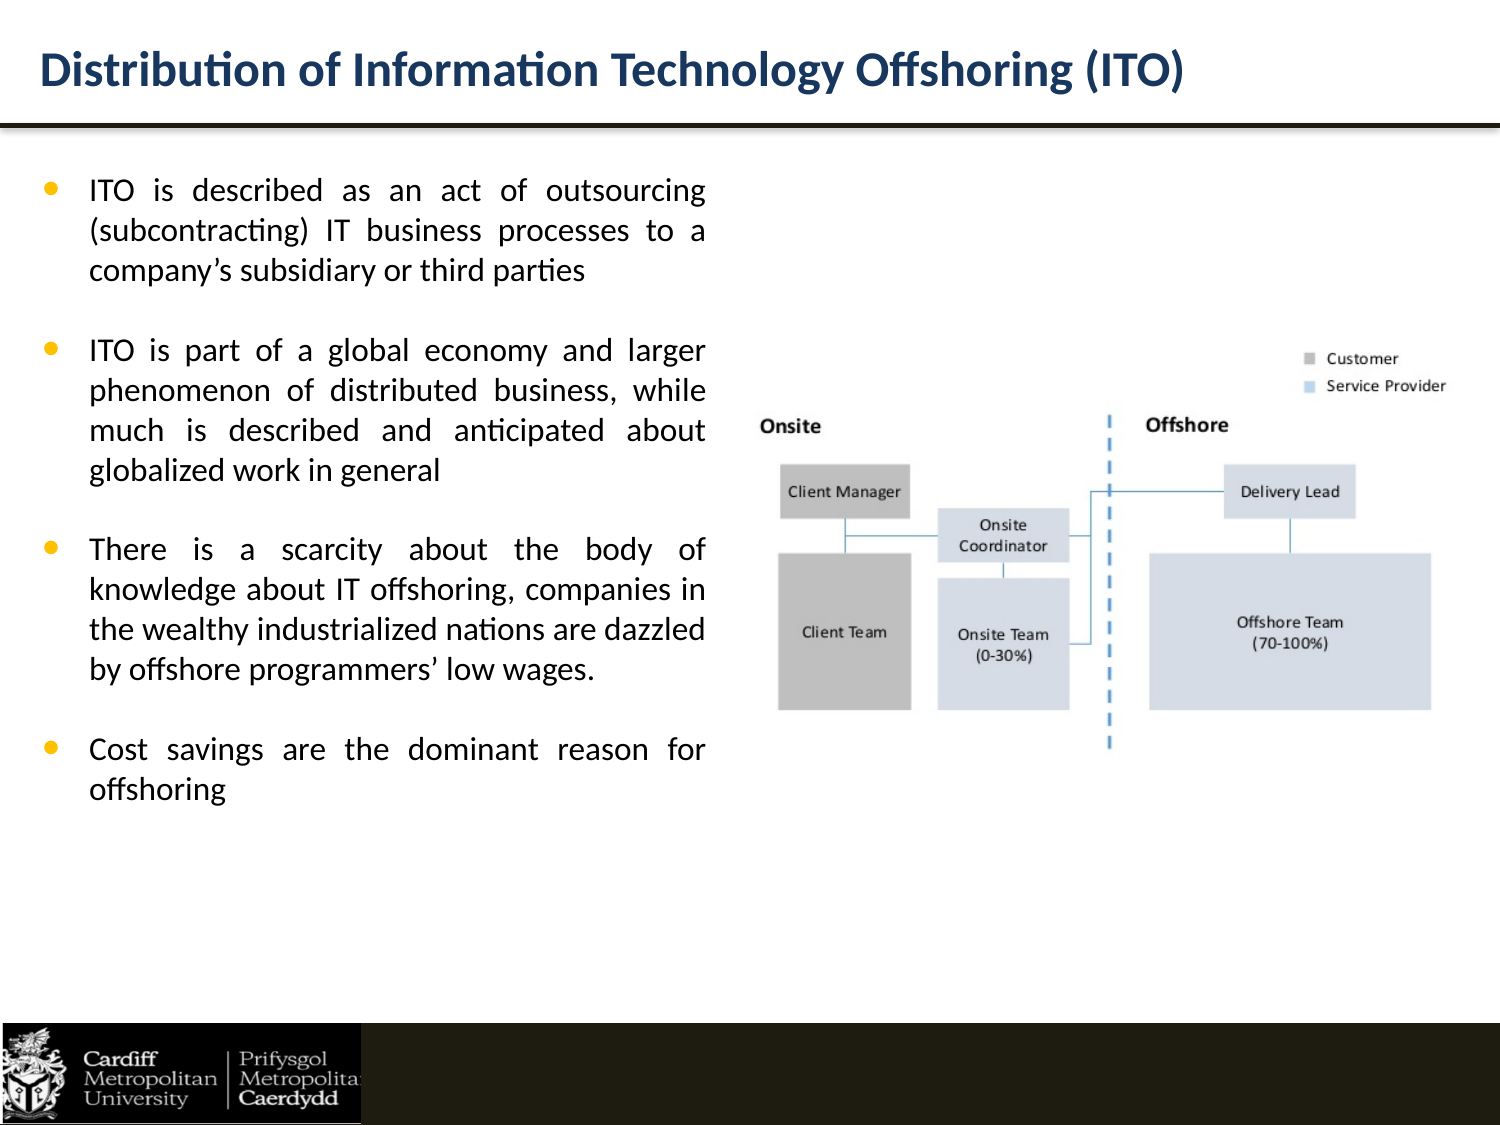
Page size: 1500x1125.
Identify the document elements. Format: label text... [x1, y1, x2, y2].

text_box [358, 1021, 1500, 1125]
text_box ITO is described as an act of outsourcing (subcontracting) IT business processes to a company’s subsidiary or third parties ITO is part of a global economy and larger phenomenon of distributed business, while much is described and anticipated about globalized work in general There is a scarcity about the body of knowledge about IT offshoring, companies in the wealthy industrialized nations are dazzled by offshore programmers’ low wages. Cost savings are the dominant reason for offshoring [27, 160, 722, 815]
picture [0, 1022, 361, 1124]
picture [729, 326, 1489, 778]
text_box Distribution of Information Technology Offshoring (ITO) [25, 28, 1426, 104]
text_box [39, 208, 1444, 967]
